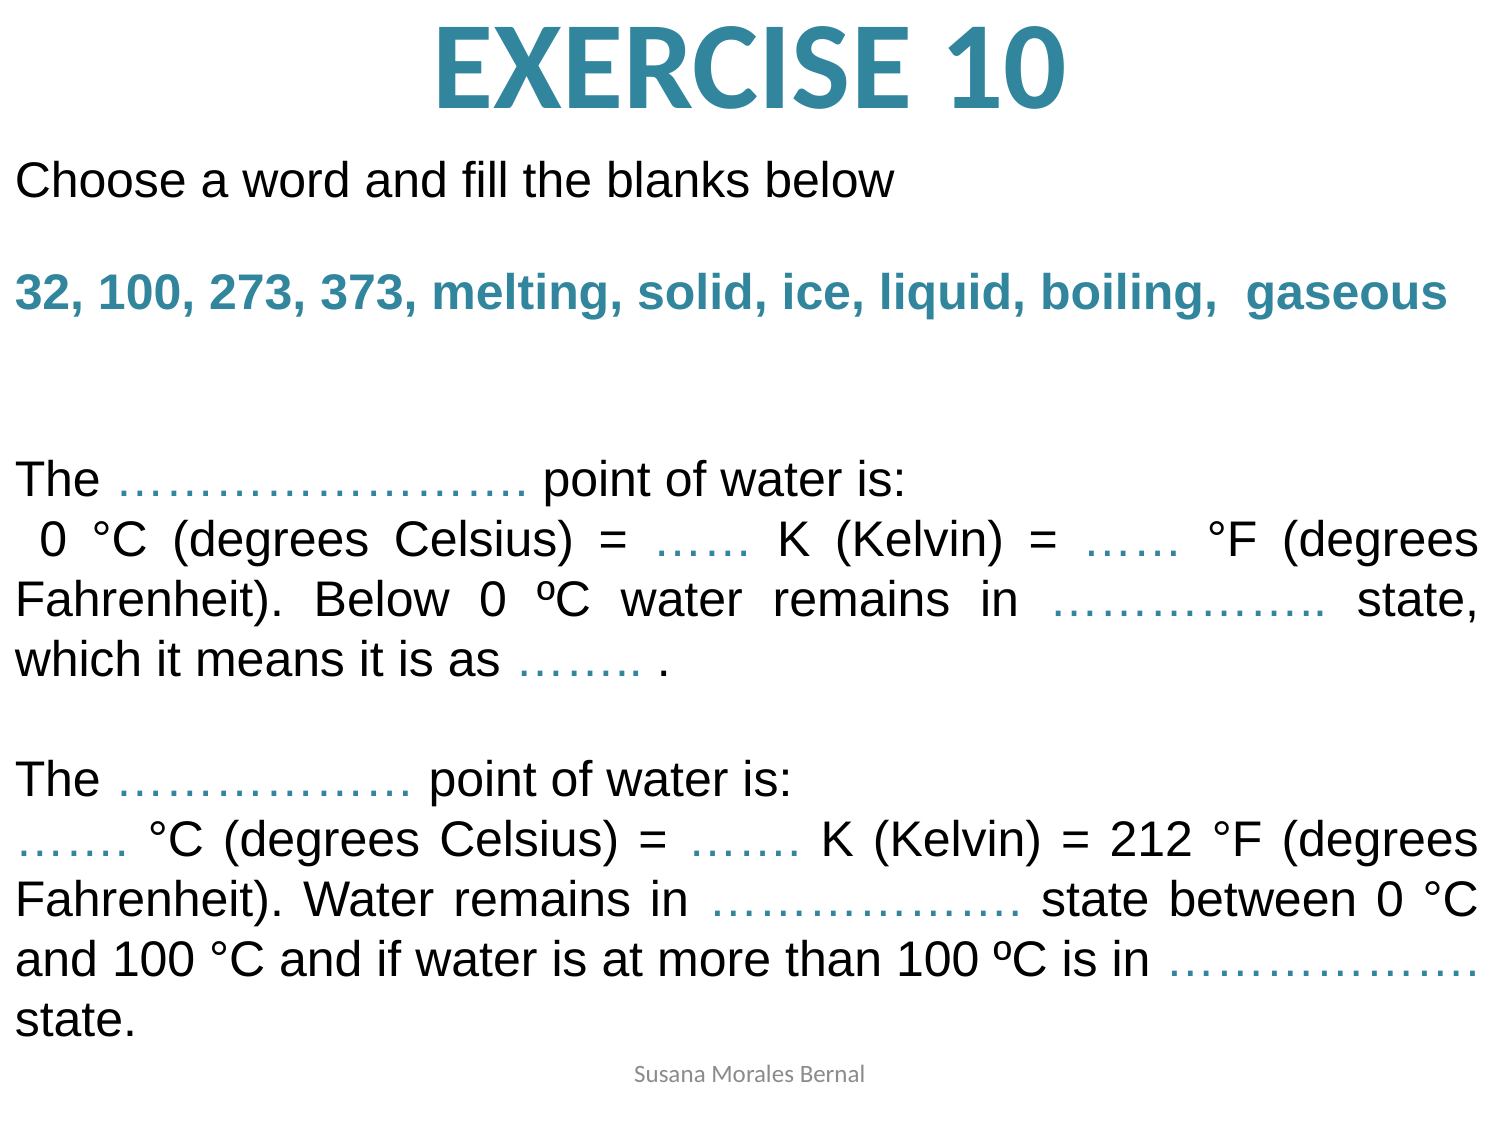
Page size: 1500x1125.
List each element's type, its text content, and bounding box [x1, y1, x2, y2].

text_box Choose a word and fill the blanks below [0, 140, 1184, 216]
text_box The ……………………. point of water is: 0 °C (degrees Celsius) = …… K (Kelvin) = …… °F (degrees Fahrenheit). Below 0 ºC water remains in …………….. state, which it means it is as …….. . The ……………… point of water is: ……. °C (degrees Celsius) = ……. K (Kelvin) = 212 °F (degrees Fahrenheit). Water remains in ………………. state between 0 °C and 100 °C and if water is at more than 100 ºC is in ………………. state. [0, 439, 1494, 1055]
text_box 32, 100, 273, 373, melting, solid, ice, liquid, boiling, gaseous [0, 252, 1494, 327]
title EXERCISE 10 [74, 0, 1426, 153]
footer Susana Morales Bernal [512, 1055, 988, 1103]
